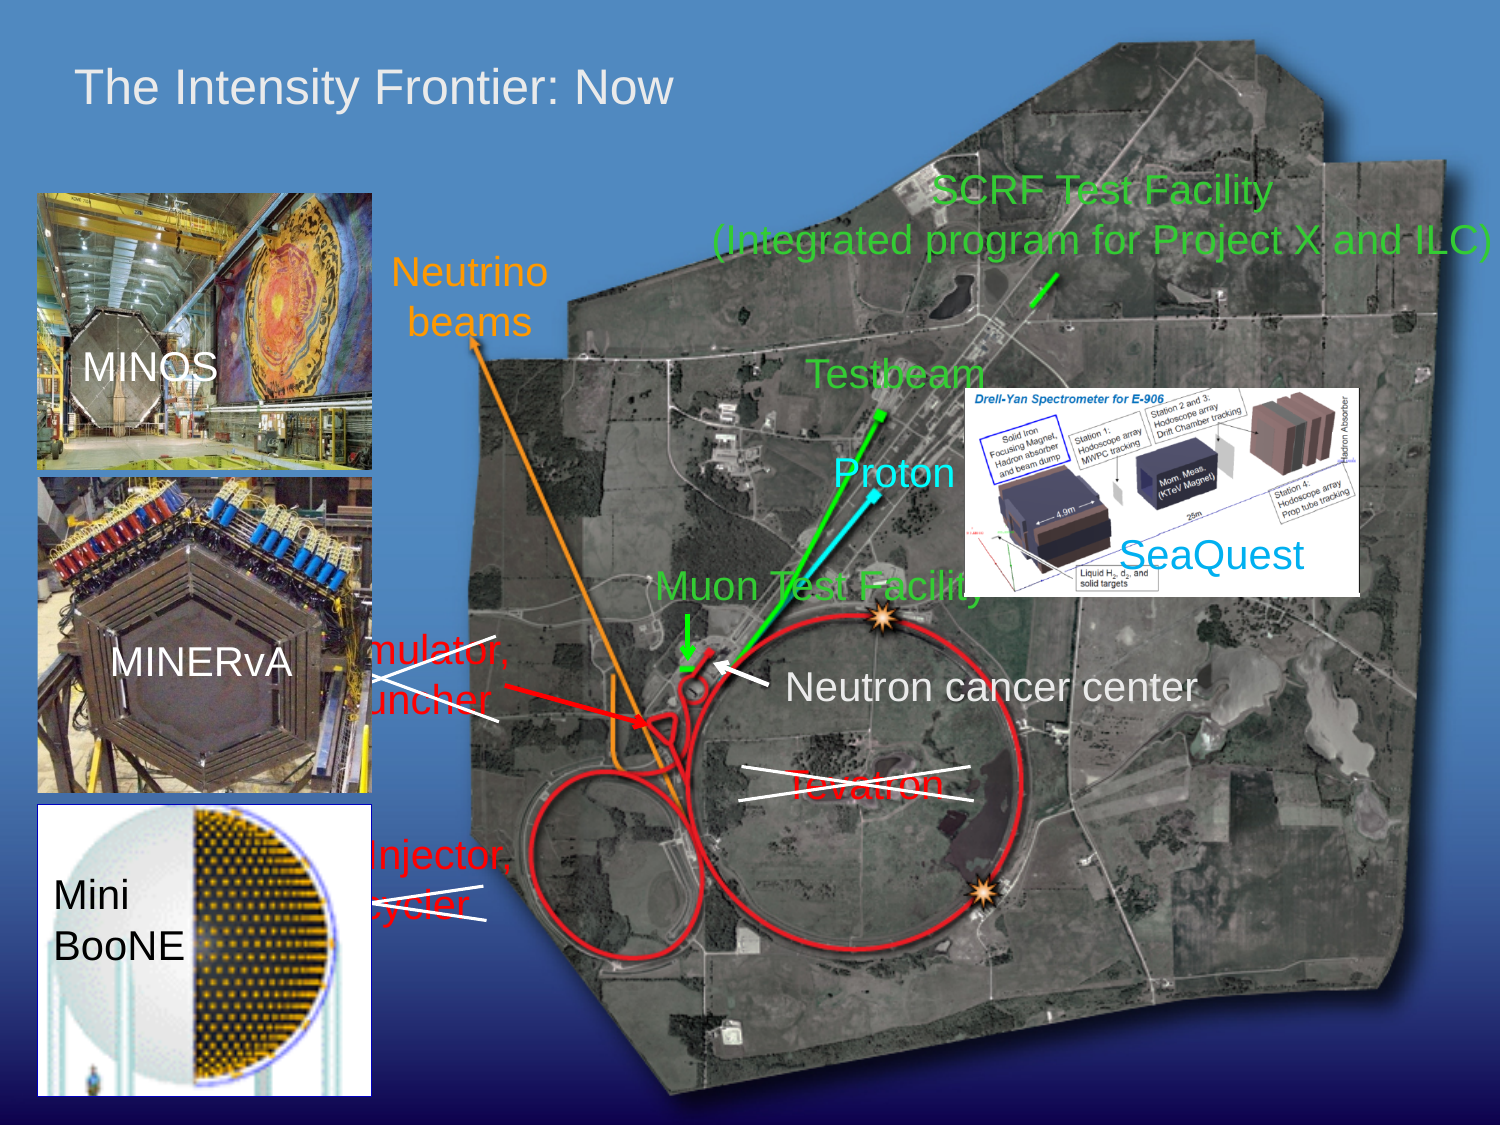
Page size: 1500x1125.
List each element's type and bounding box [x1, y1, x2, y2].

picture [0, 0, 1500, 1125]
text_box [37, 193, 1360, 1097]
text_box [55, 47, 974, 192]
